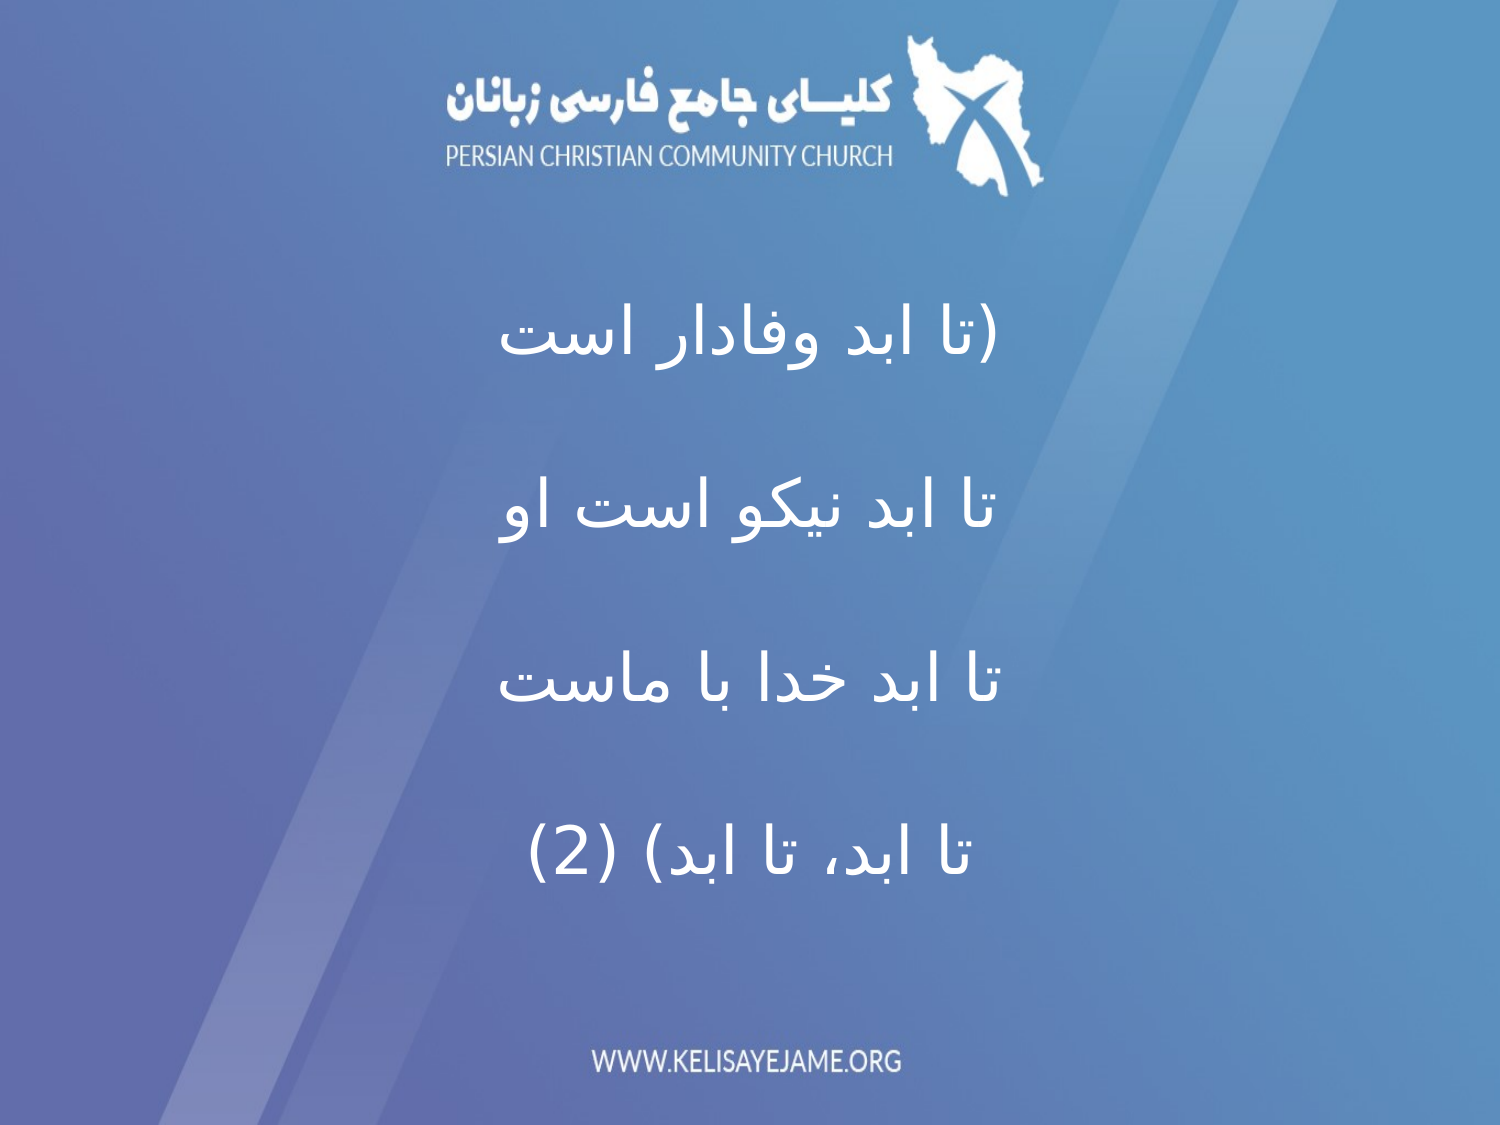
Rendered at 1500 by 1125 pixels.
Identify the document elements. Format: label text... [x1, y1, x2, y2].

list (تا ابد وفادار است تا ابد نیکو است او تا ابد خدا با ماست تا ابد، تا ابد) (2) [75, 200, 1425, 1005]
picture [0, 0, 1500, 1125]
